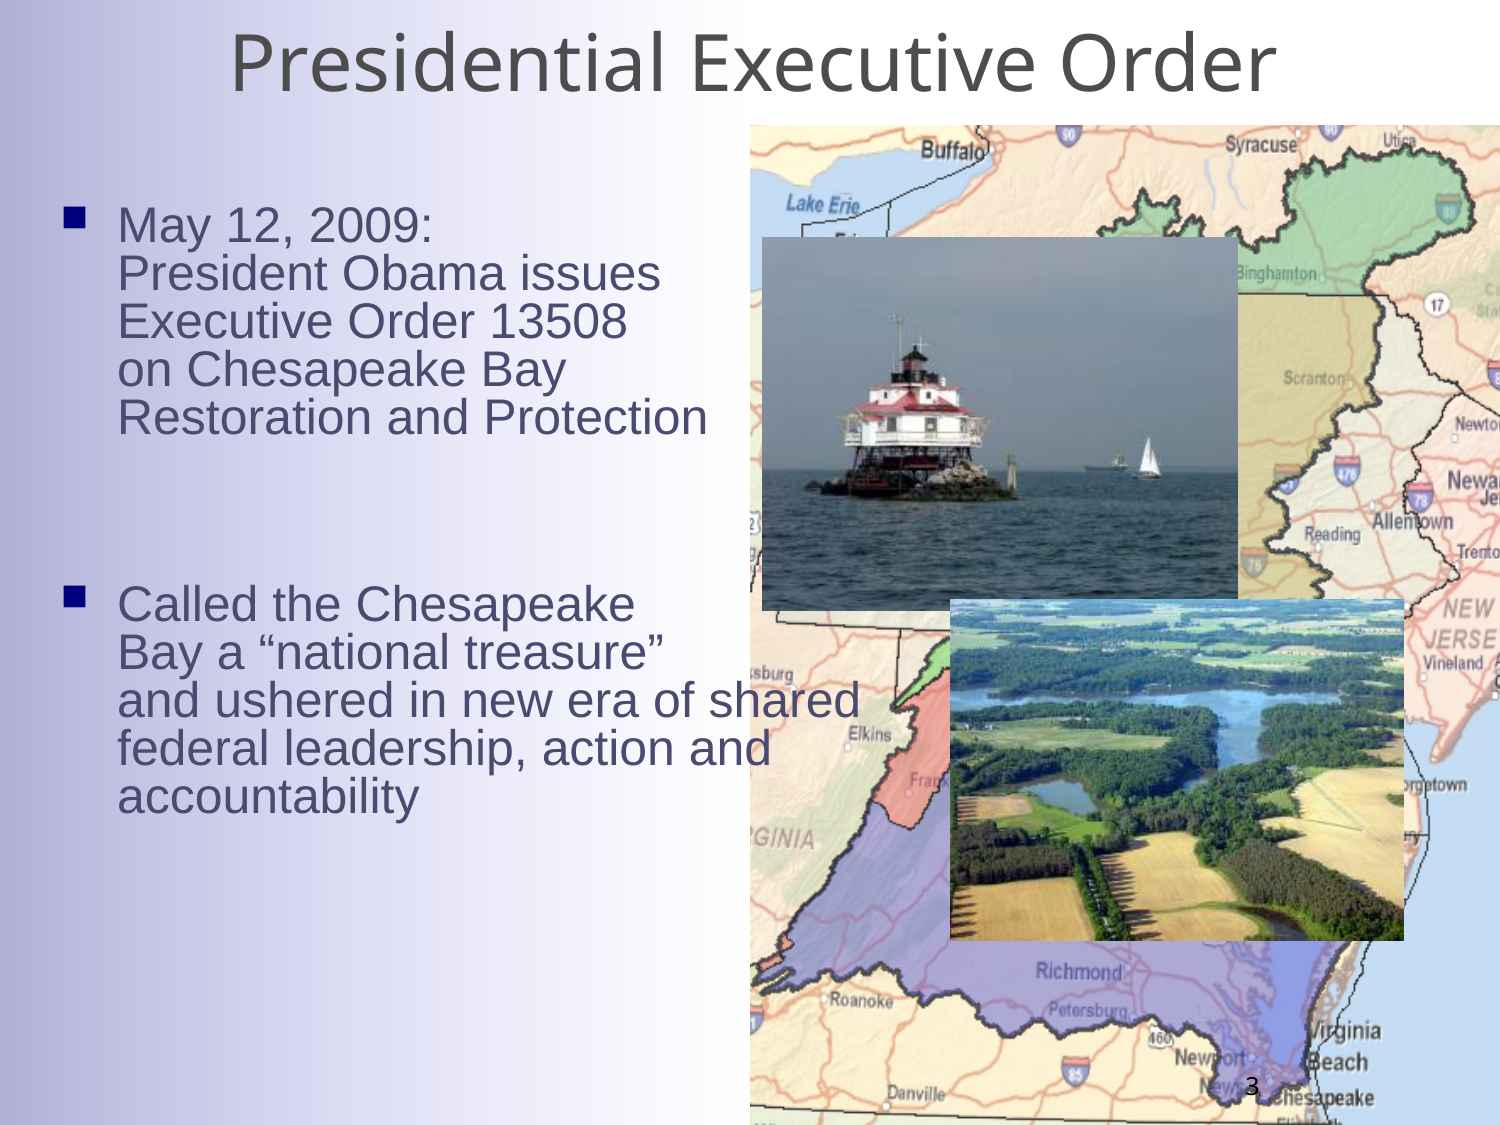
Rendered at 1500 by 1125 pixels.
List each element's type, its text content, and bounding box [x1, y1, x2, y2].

title Presidential Executive Order [74, 0, 1424, 159]
text_box [0, 0, 744, 1125]
picture [749, 124, 1500, 1125]
list May 12, 2009: President Obama issues Executive Order 13508 on Chesapeake Bay Restoration and Protection Called the Chesapeake Bay a “national treasure” and ushered in new era of shared federal leadership, action and accountability [49, 199, 744, 1125]
